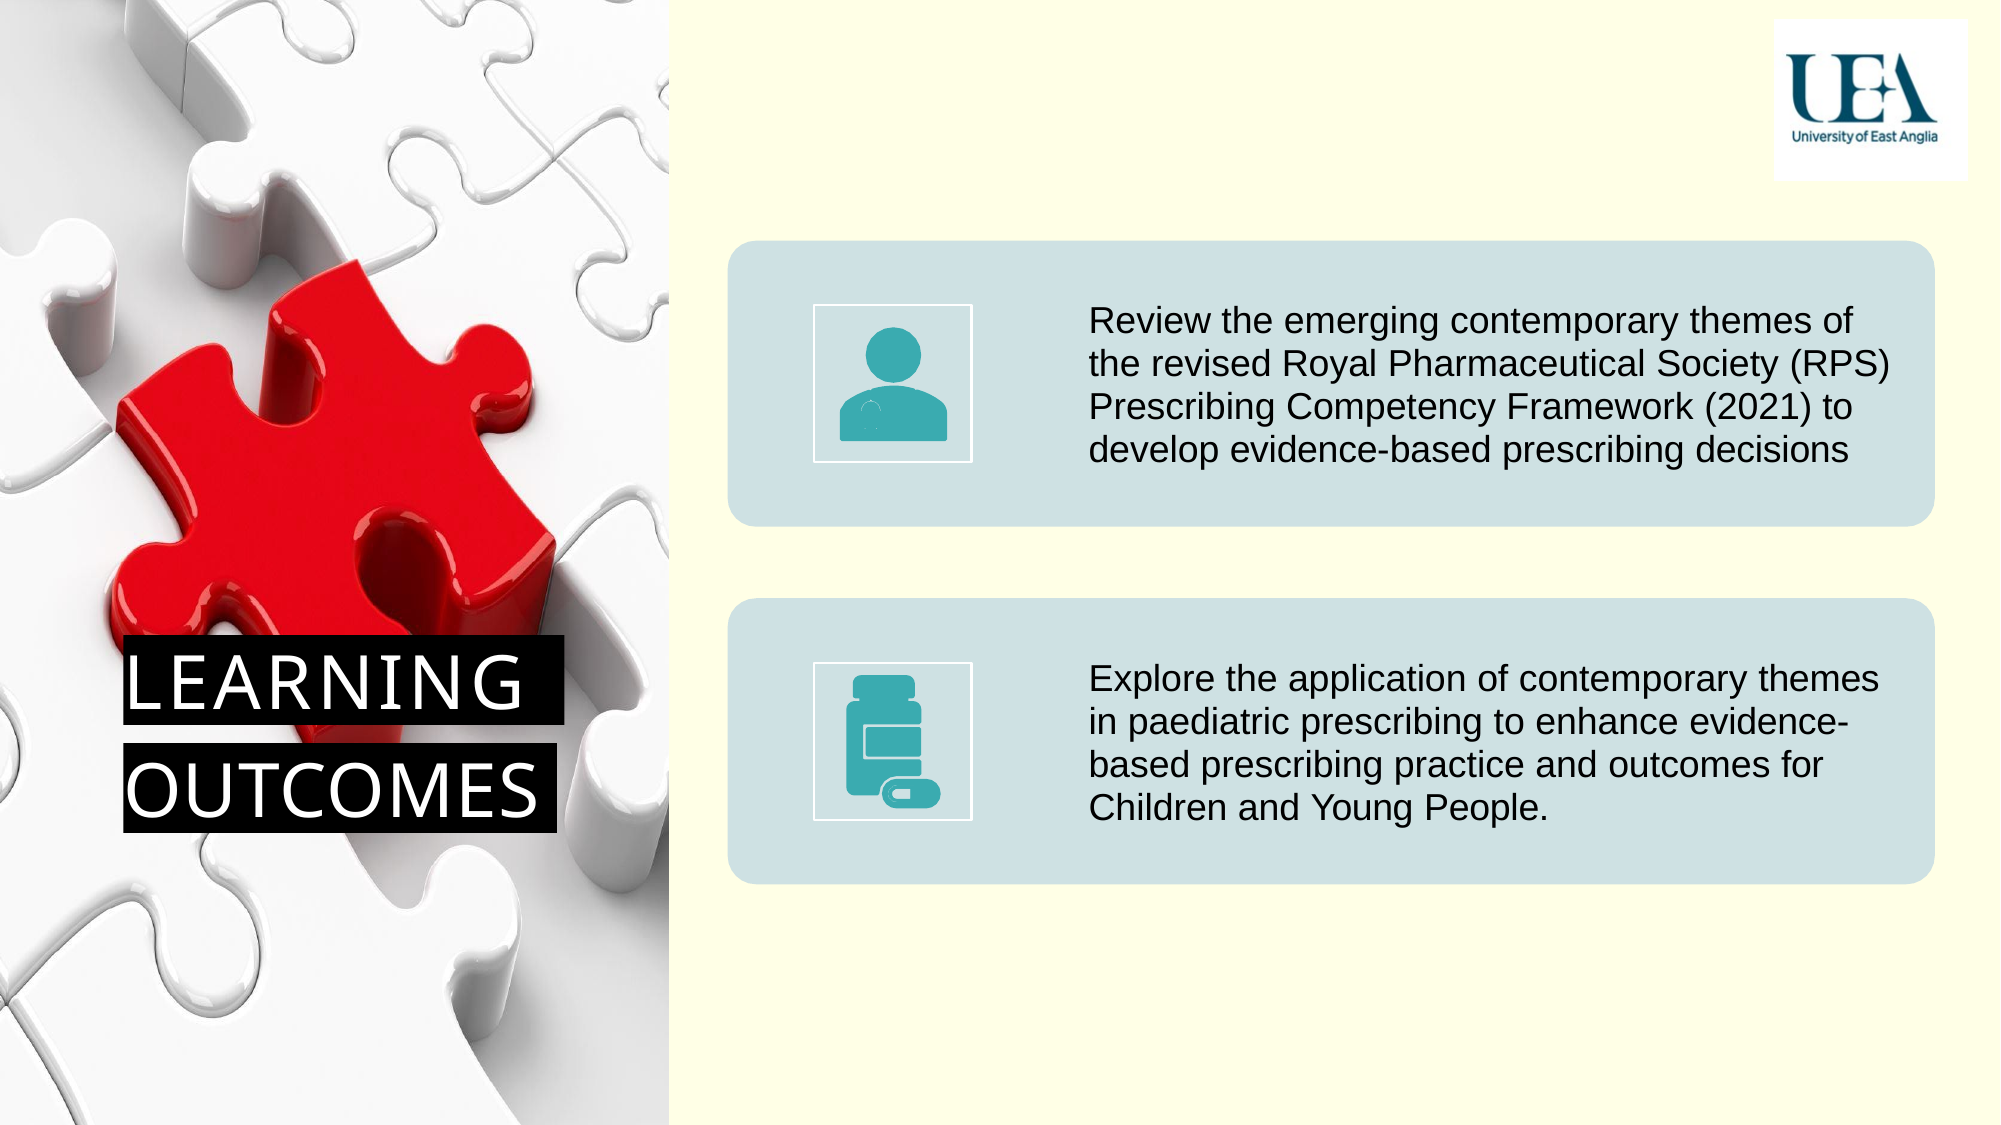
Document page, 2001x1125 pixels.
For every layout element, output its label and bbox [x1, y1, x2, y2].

text_box [727, 597, 1936, 885]
picture [1774, 19, 1968, 181]
picture [0, 0, 669, 1125]
text_box [727, 240, 1936, 527]
